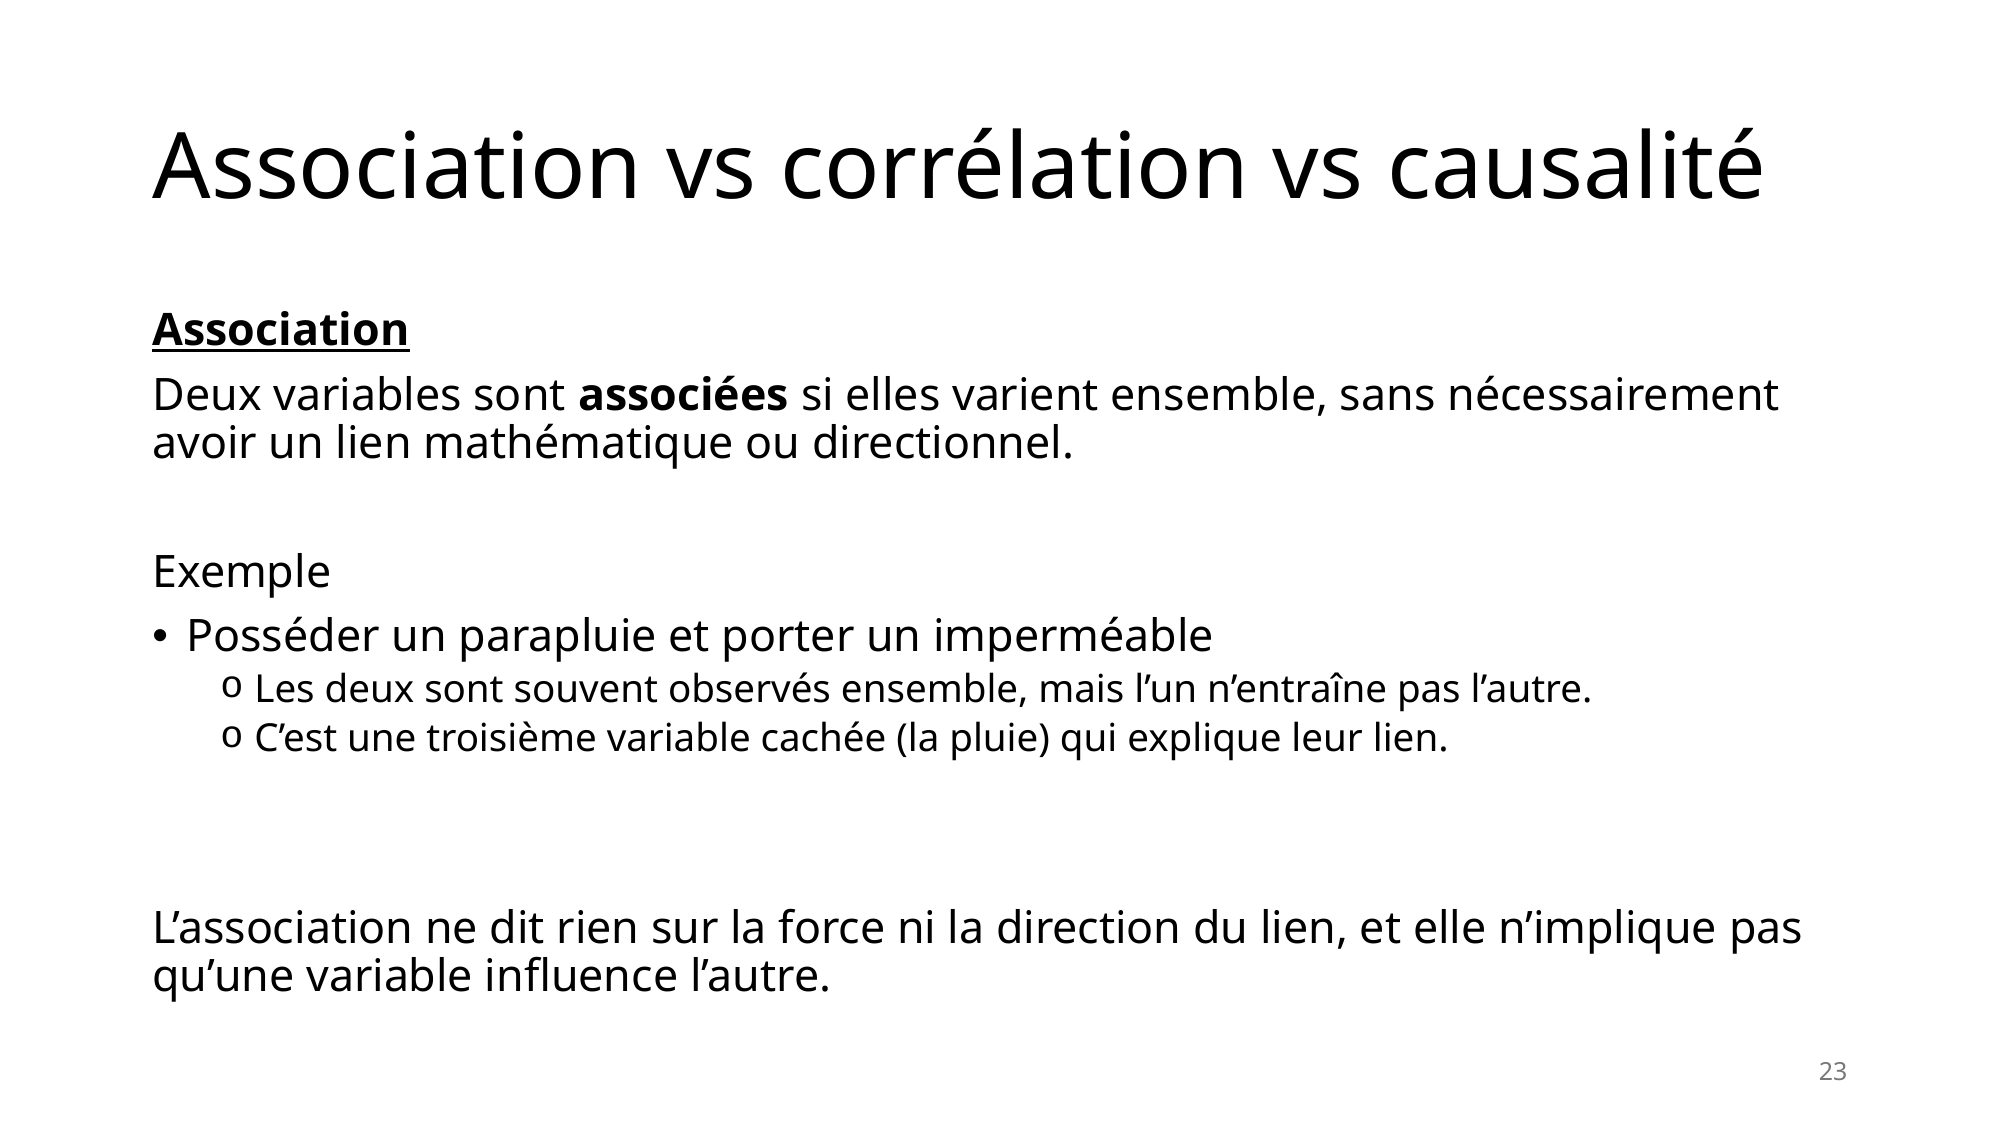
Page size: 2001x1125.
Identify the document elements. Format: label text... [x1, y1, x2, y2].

slide_number 23 [1412, 1042, 1863, 1103]
title Association vs corrélation vs causalité [137, 59, 1863, 278]
list Association Deux variables sont associées si elles varient ensemble, sans nécessairement avoir un lien mathématique ou directionnel. Exemple Posséder un parapluie et porter un imperméable Les deux sont souvent observés ensemble, mais l’un n’entraîne pas l’autre. C’est une troisième variable cachée (la pluie) qui explique leur lien. L’association ne dit rien sur la force ni la direction du lien, et elle n’implique pas qu’une variable influence l’autre. [137, 299, 1863, 1014]
